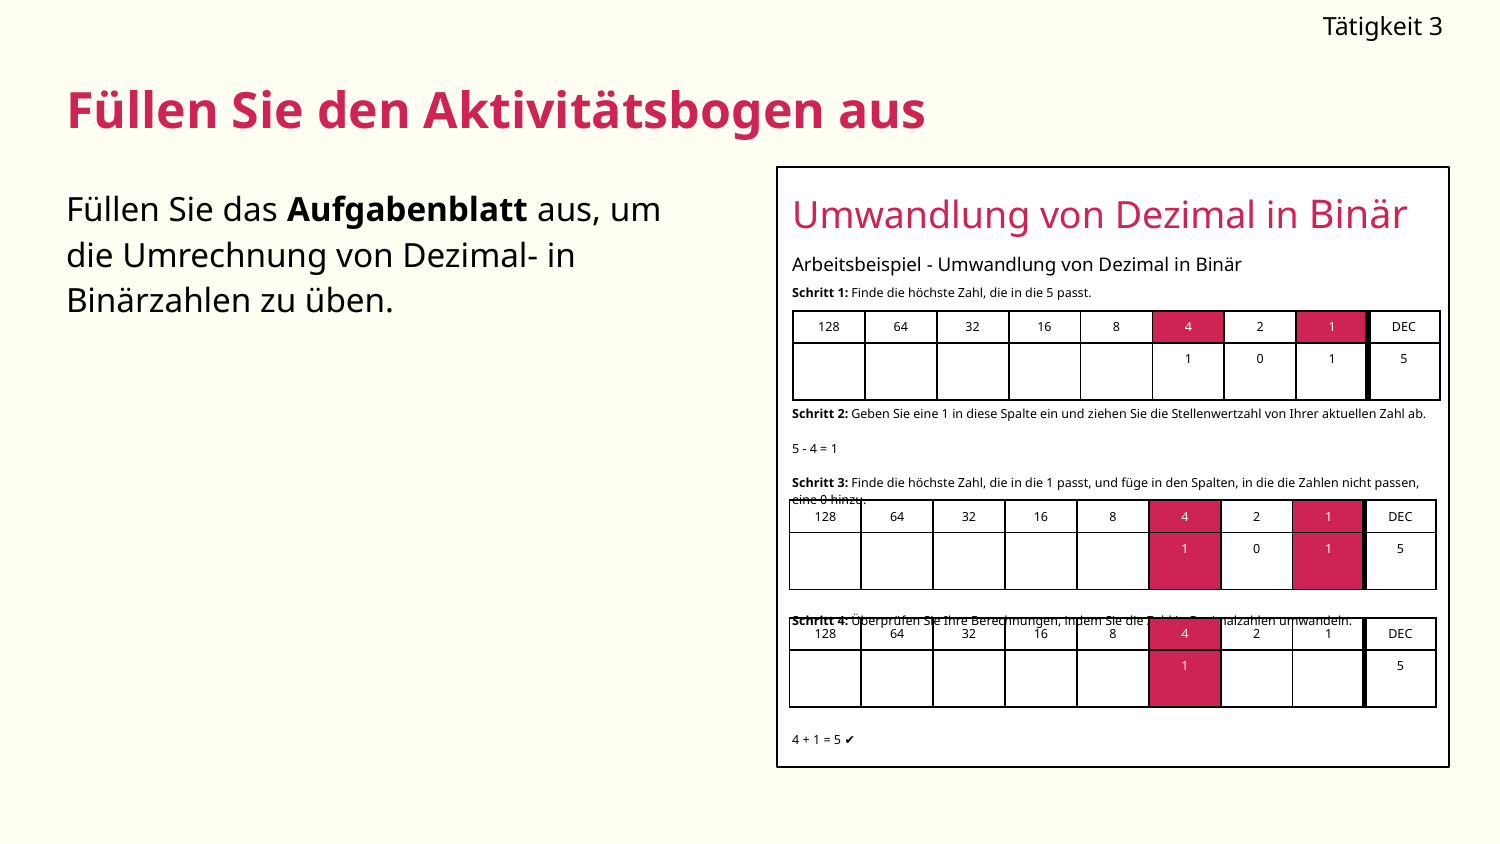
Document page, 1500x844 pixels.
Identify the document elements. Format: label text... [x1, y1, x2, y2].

table_header 8 [1081, 312, 1152, 342]
table_cell [1078, 651, 1148, 706]
table_header 2 [1222, 619, 1292, 649]
table_cell [1078, 533, 1148, 589]
table_cell [1081, 344, 1152, 399]
table_cell 1 [1297, 344, 1365, 399]
table_cell 1 [1293, 533, 1362, 589]
table_header 64 [862, 619, 932, 649]
table_cell 1 [1150, 533, 1220, 589]
table_cell 1 [1153, 344, 1223, 399]
table_header 16 [1006, 501, 1076, 532]
table_header 1 [1293, 501, 1362, 532]
table_cell [938, 344, 1008, 399]
table_header 2 [1225, 312, 1295, 342]
table_cell [1293, 651, 1362, 706]
table_header 1 [1297, 312, 1365, 342]
table_cell [790, 533, 860, 589]
table_header DEC [1371, 312, 1439, 342]
table_header 32 [934, 619, 1004, 649]
table_cell [934, 651, 1004, 706]
table_header 32 [938, 312, 1008, 342]
table_cell 5 [1371, 344, 1439, 399]
table_cell [862, 533, 932, 589]
table_cell [862, 651, 932, 706]
title Füllen Sie den Aktivitätsbogen aus [51, 51, 1449, 166]
table_header 128 [790, 619, 860, 649]
subtitle Tätigkeit 3 [1122, 0, 1444, 52]
table_cell [1006, 651, 1076, 706]
table_cell [1222, 651, 1292, 706]
table_header 128 [790, 501, 860, 532]
table_header DEC [1367, 501, 1435, 532]
table_header 32 [934, 501, 1004, 532]
table_cell [866, 344, 936, 399]
table_header 8 [1078, 501, 1148, 532]
table_cell 0 [1225, 344, 1295, 399]
table_cell [934, 533, 1004, 589]
table_cell 0 [1222, 533, 1292, 589]
table_header 4 [1153, 312, 1223, 342]
table_header 128 [794, 312, 864, 342]
table_header 64 [866, 312, 936, 342]
table_header 1 [1293, 619, 1362, 649]
table_header 2 [1222, 501, 1292, 532]
table_cell 5 [1367, 651, 1435, 706]
table_header 16 [1006, 619, 1076, 649]
table_cell [790, 651, 860, 706]
table_header DEC [1367, 619, 1435, 649]
table_cell [1010, 344, 1080, 399]
table_cell 5 [1367, 533, 1435, 589]
table_header 16 [1010, 312, 1080, 342]
list Umwandlung von Dezimal in Binär Arbeitsbeispiel - Umwandlung von Dezimal in Binär Schritt 1: Finde die höchste Zahl, die in die 5 passt. Schritt 2: Geben Sie eine 1 in diese Spalte ein und ziehen Sie die Stellenwertzahl von Ihrer aktuellen Zahl ab. 5 - 4 = 1 Schritt 3: Finde die höchste Zahl, die in die 1 passt, und füge in den Spalten, in die die Zahlen nicht passen, eine 0 hinzu. Schritt 4: Überprüfen Sie Ihre Berechnungen, indem Sie die Zahl in Dezimalzahlen umwandeln. 4 + 1 = 5 ✔ [776, 166, 1449, 768]
table_header 4 [1150, 501, 1220, 532]
list Füllen Sie das Aufgabenblatt aus, um die Umrechnung von Dezimal- in Binärzahlen zu üben. [51, 166, 723, 768]
table_cell [1006, 533, 1076, 589]
table_header 64 [862, 501, 932, 532]
table_header 4 [1150, 619, 1220, 649]
table_header 8 [1078, 619, 1148, 649]
table_cell 1 [1150, 651, 1220, 706]
table_cell [794, 344, 864, 399]
